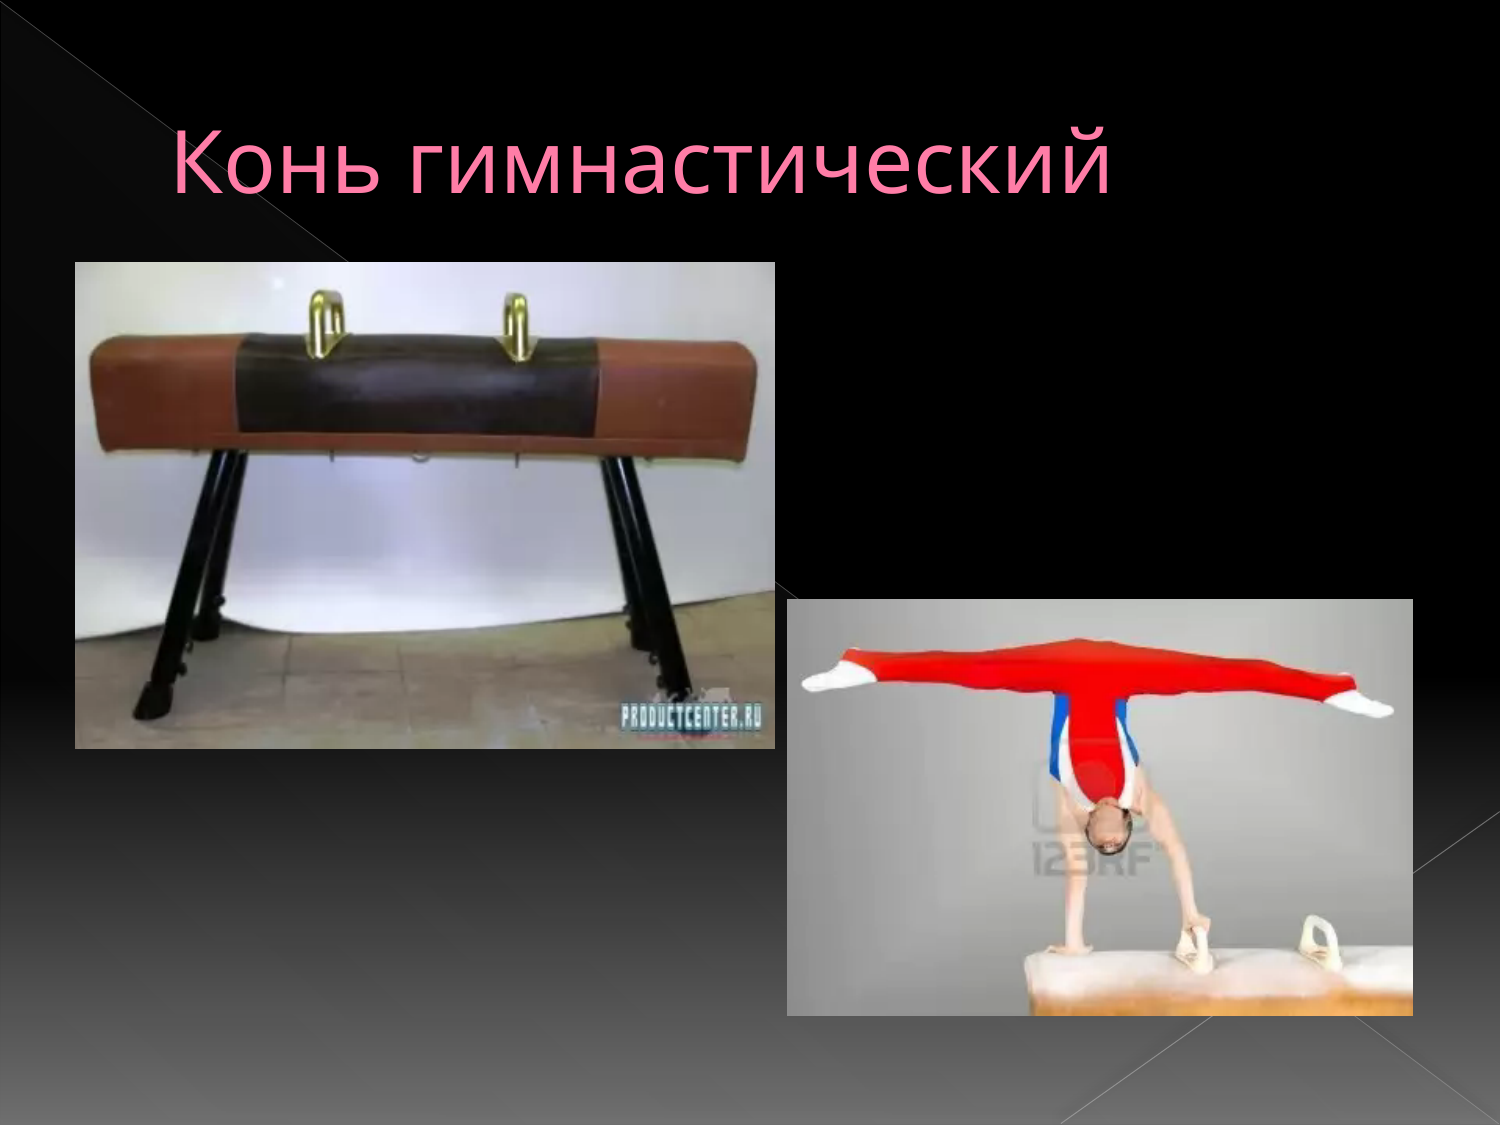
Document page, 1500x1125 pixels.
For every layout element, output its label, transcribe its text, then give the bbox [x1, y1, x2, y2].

title Конь гимнастический [75, 43, 1425, 274]
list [74, 262, 776, 749]
picture [787, 599, 1413, 1016]
